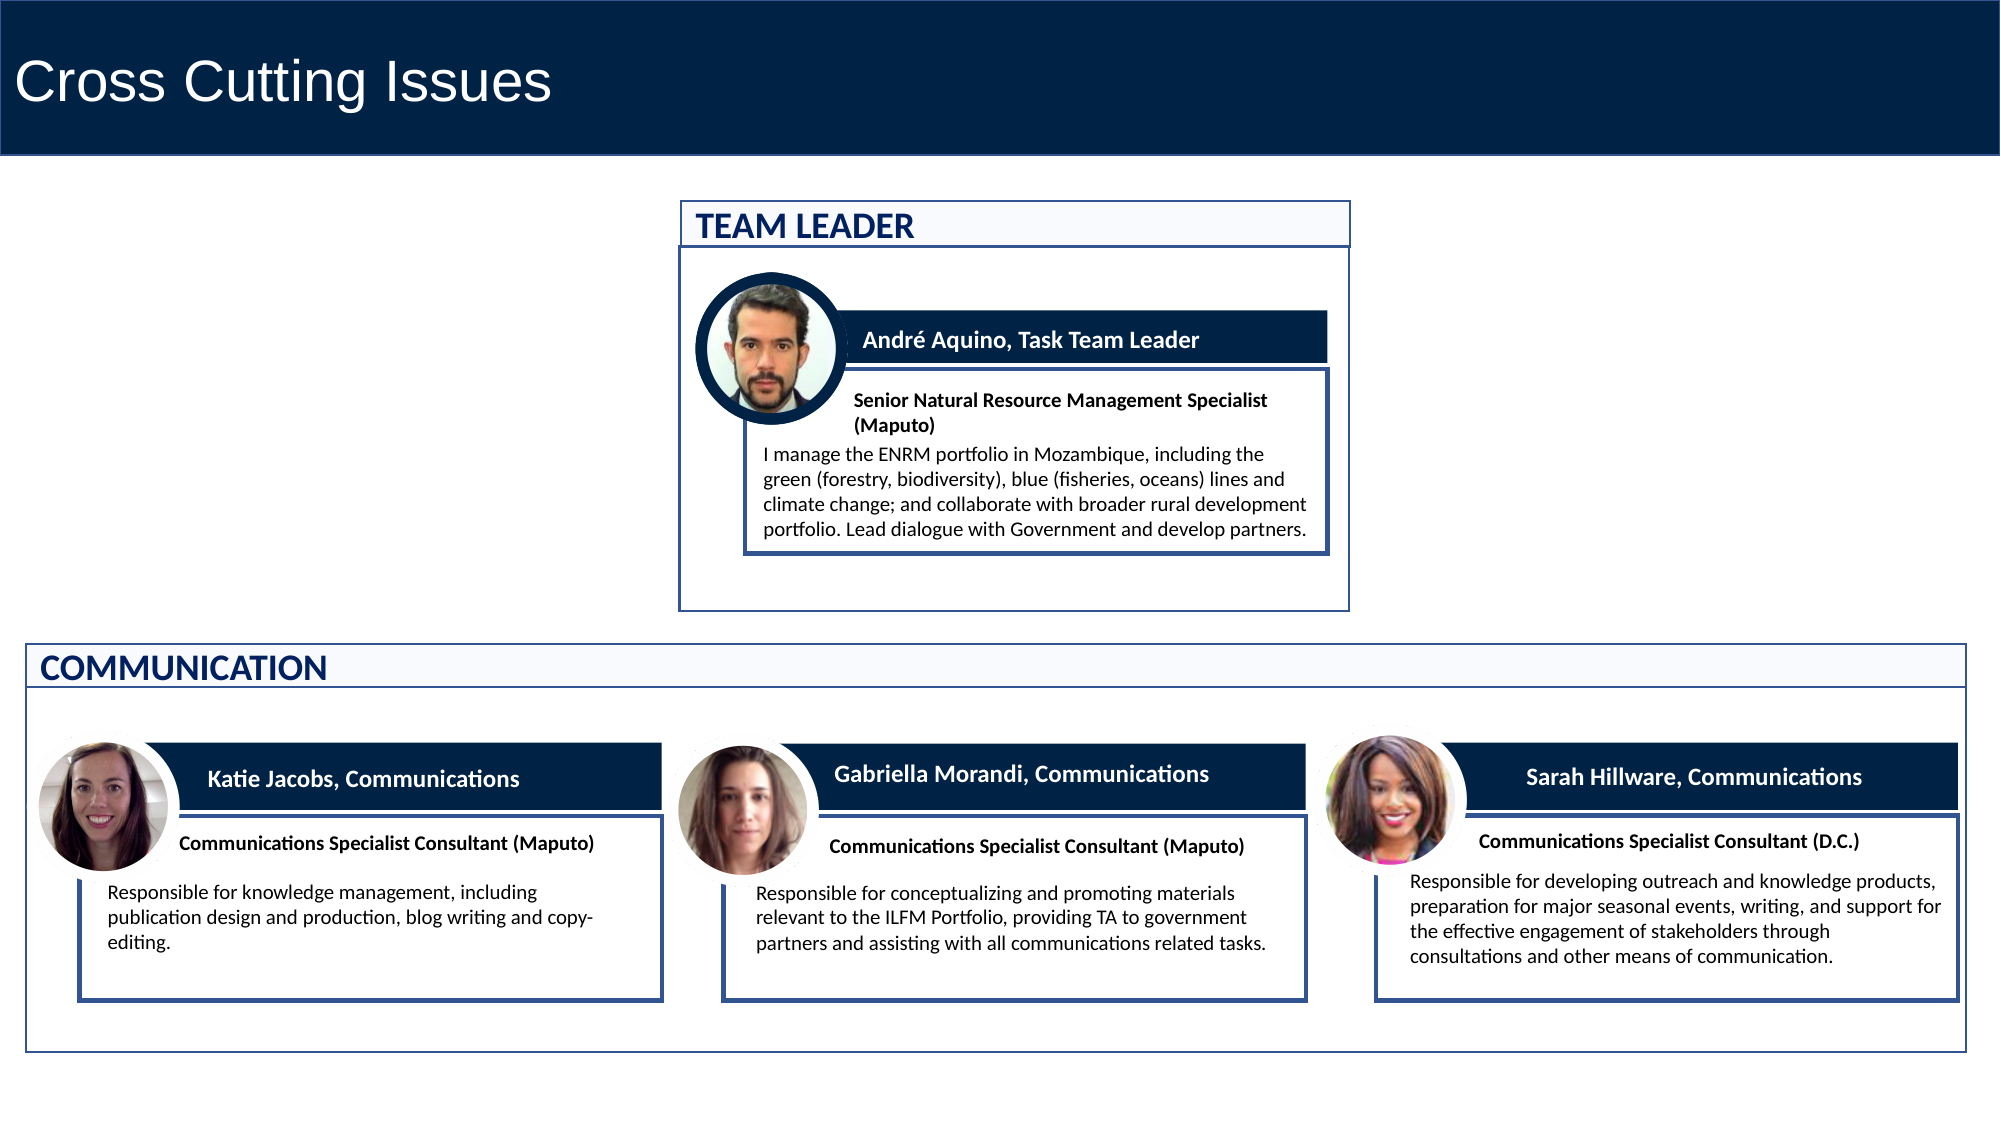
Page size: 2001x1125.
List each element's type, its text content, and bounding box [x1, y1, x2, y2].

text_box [25, 643, 1966, 1053]
text_box Cross Cutting Issues [0, 0, 2000, 156]
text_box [679, 201, 1350, 611]
